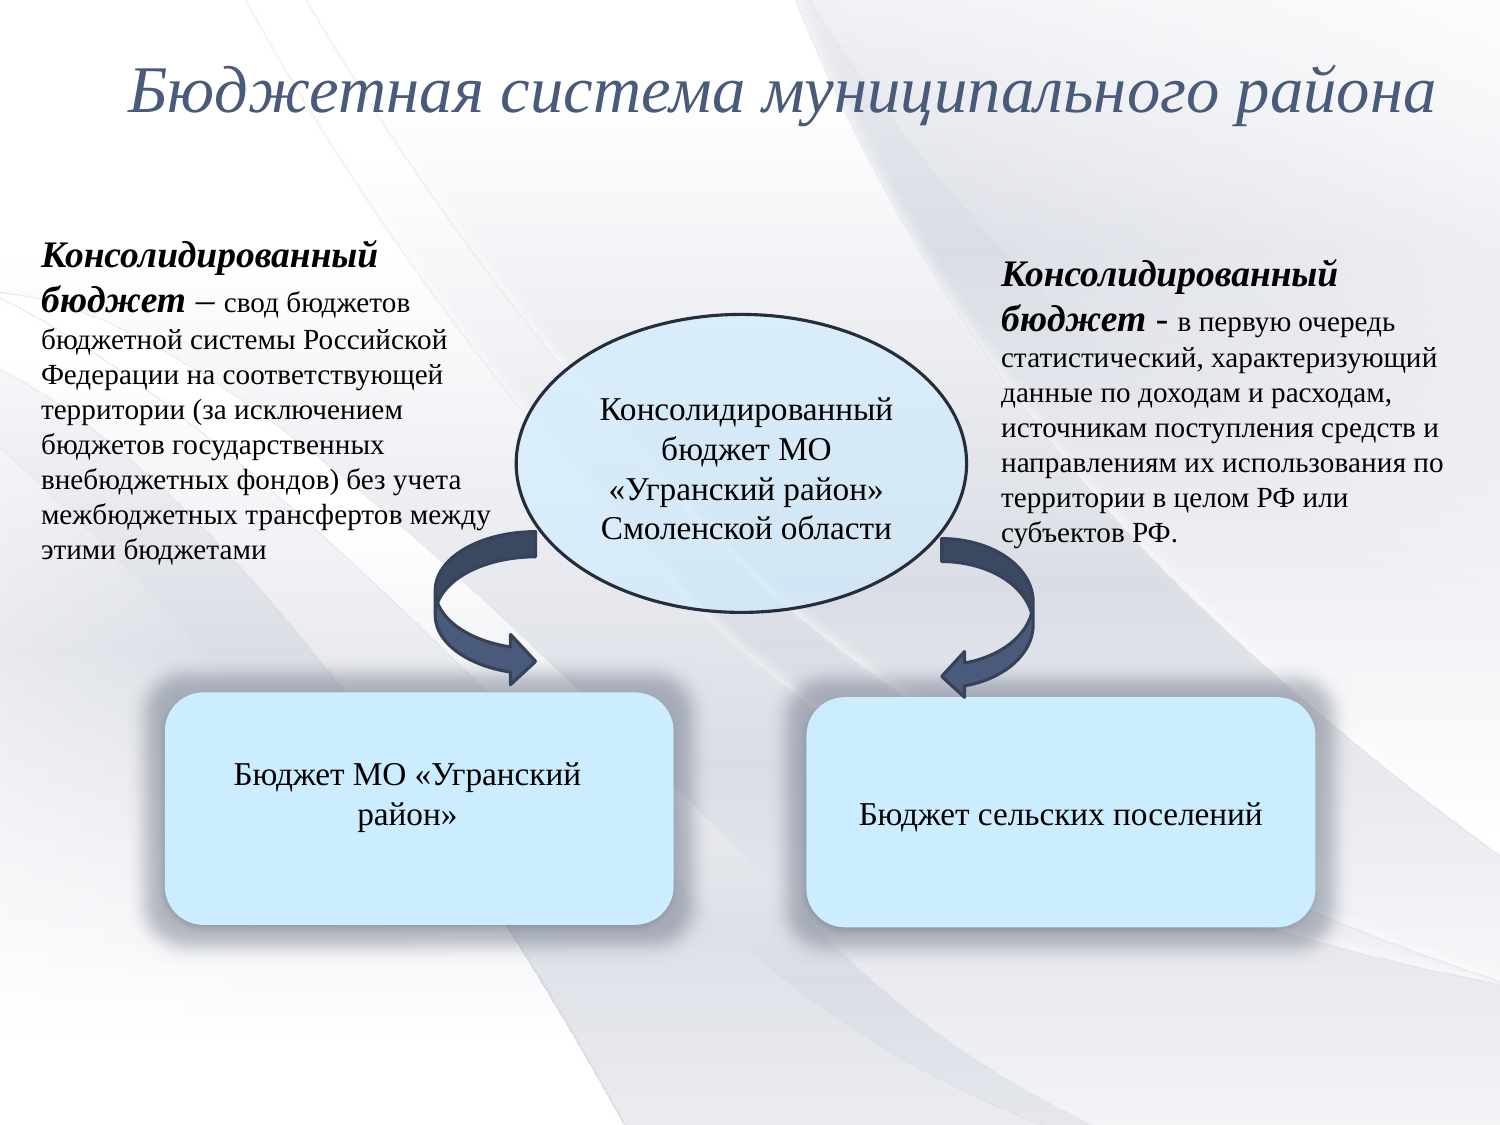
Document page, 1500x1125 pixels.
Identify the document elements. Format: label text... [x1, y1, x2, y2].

text_box [940, 537, 1035, 699]
text_box Бюджет сельских поселений [804, 695, 1318, 929]
title Консолидированный бюджет – свод бюджетов бюджетной системы Российской Федерации на соответствующей территории (за исключением бюджетов государственных внебюджетных фондов) без учета межбюджетных трансфертов между этими бюджетами [25, 172, 512, 613]
text_box [163, 690, 676, 927]
text_box Бюджет МО «Угранский район» [188, 744, 627, 840]
text_box Консолидированный бюджет - в первую очередь статистический, характеризующий данные по доходам и расходам, источникам поступления средств и направлениям их использования по территории в целом РФ или субъектов РФ. [986, 241, 1483, 556]
text_box Бюджетная система муниципального района [55, 37, 1500, 133]
text_box Консолидированный бюджет МО «Угранский район» Смоленской области [575, 379, 918, 554]
text_box [514, 312, 969, 614]
text_box [433, 530, 538, 687]
picture [0, 0, 1500, 1125]
